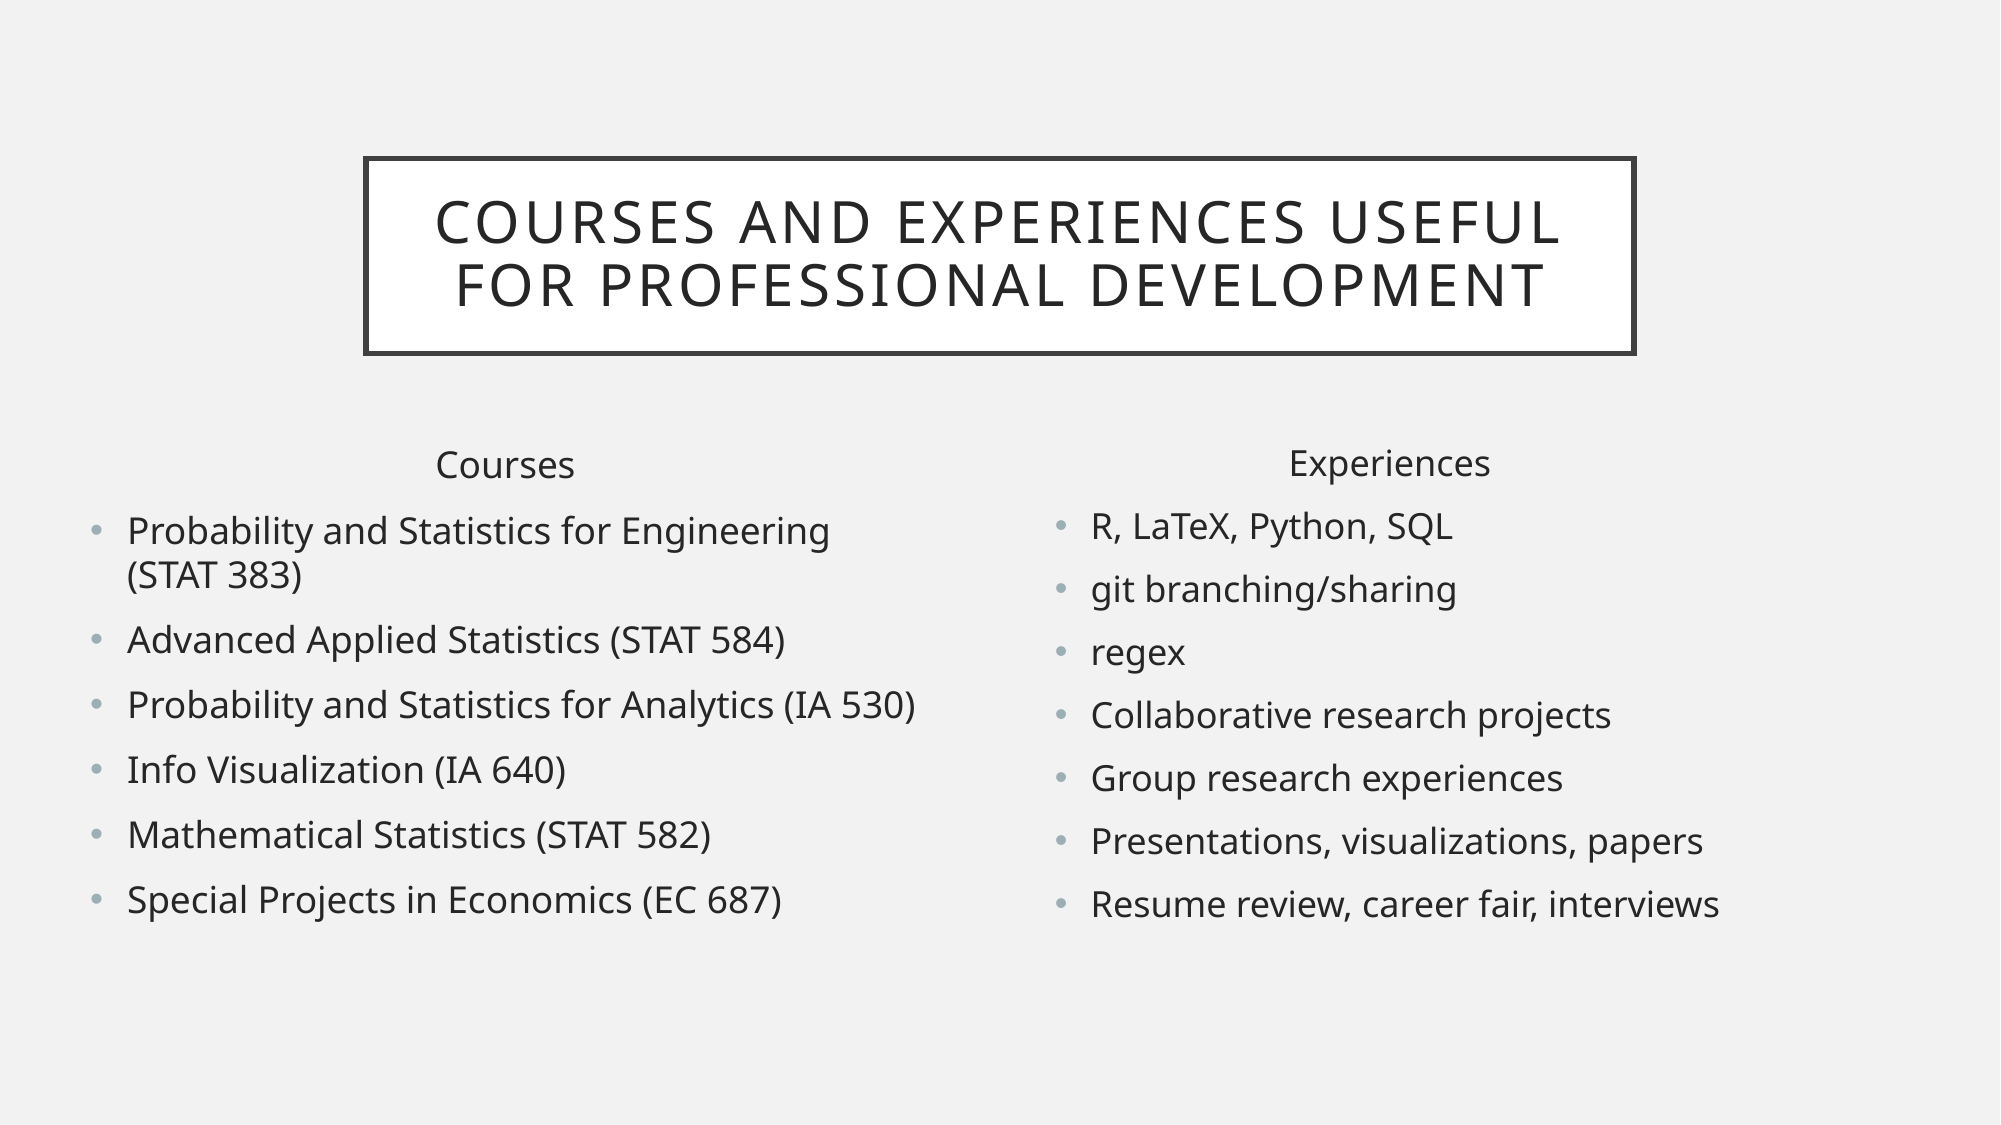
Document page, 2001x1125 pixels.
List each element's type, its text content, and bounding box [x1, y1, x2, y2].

title Courses and Experiences useful for professional development [363, 156, 1637, 356]
list Experiences R, LaTeX, Python, SQL git branching/sharing regex Collaborative research projects Group research experiences Presentations, visualizations, papers Resume review, career fair, interviews [1039, 432, 1741, 942]
list Courses Probability and Statistics for Engineering (STAT 383) Advanced Applied Statistics (STAT 584) Probability and Statistics for Analytics (IA 530) Info Visualization (IA 640) Mathematical Statistics (STAT 582) Special Projects in Economics (EC 687) [75, 434, 937, 944]
